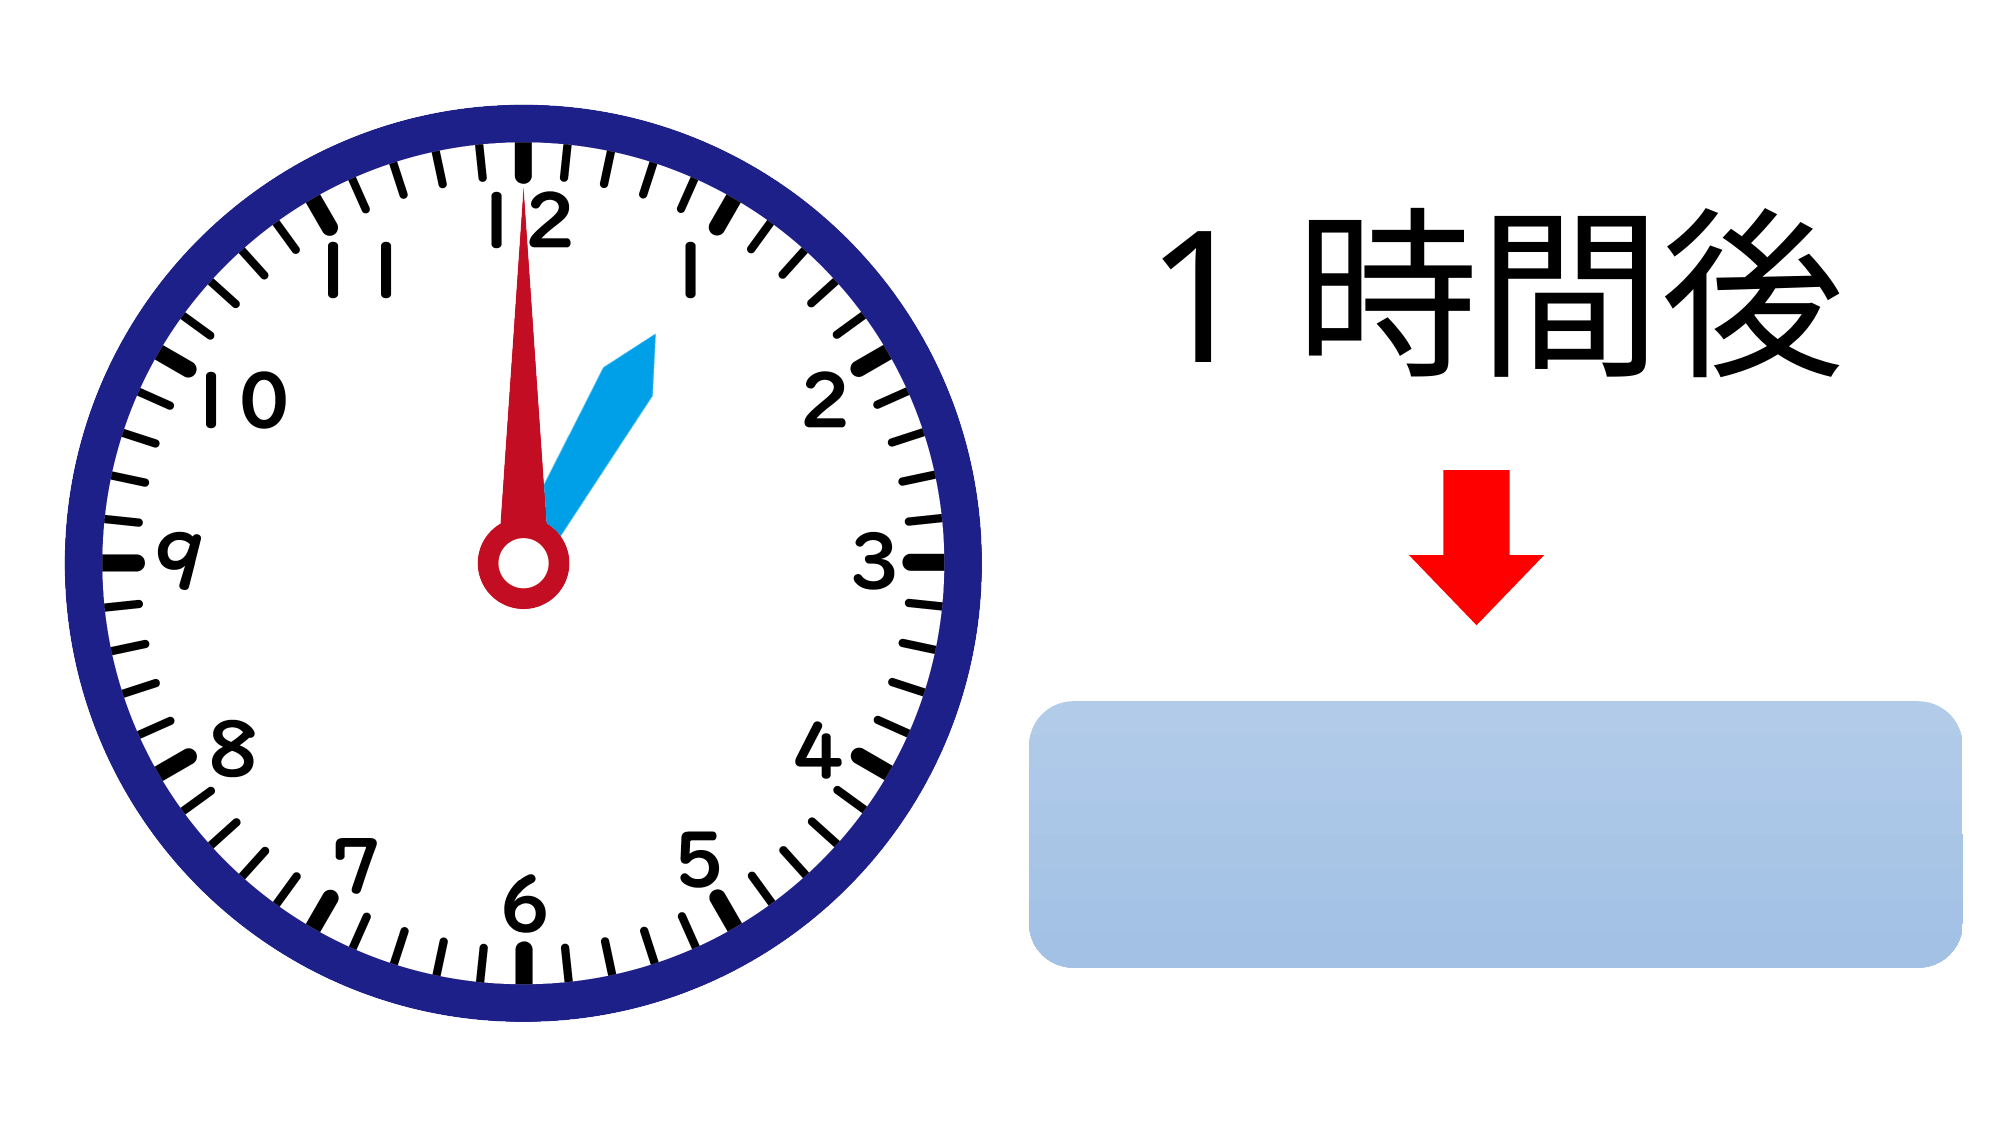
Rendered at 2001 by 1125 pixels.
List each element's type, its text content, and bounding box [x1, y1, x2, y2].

picture [33, 74, 1005, 1050]
text_box [1406, 468, 1547, 627]
text_box 2時 [1033, 715, 1039, 724]
text_box 1時間後 [1073, 171, 1918, 407]
text_box [1028, 700, 1964, 969]
text_box 2時 [1952, 715, 1958, 722]
